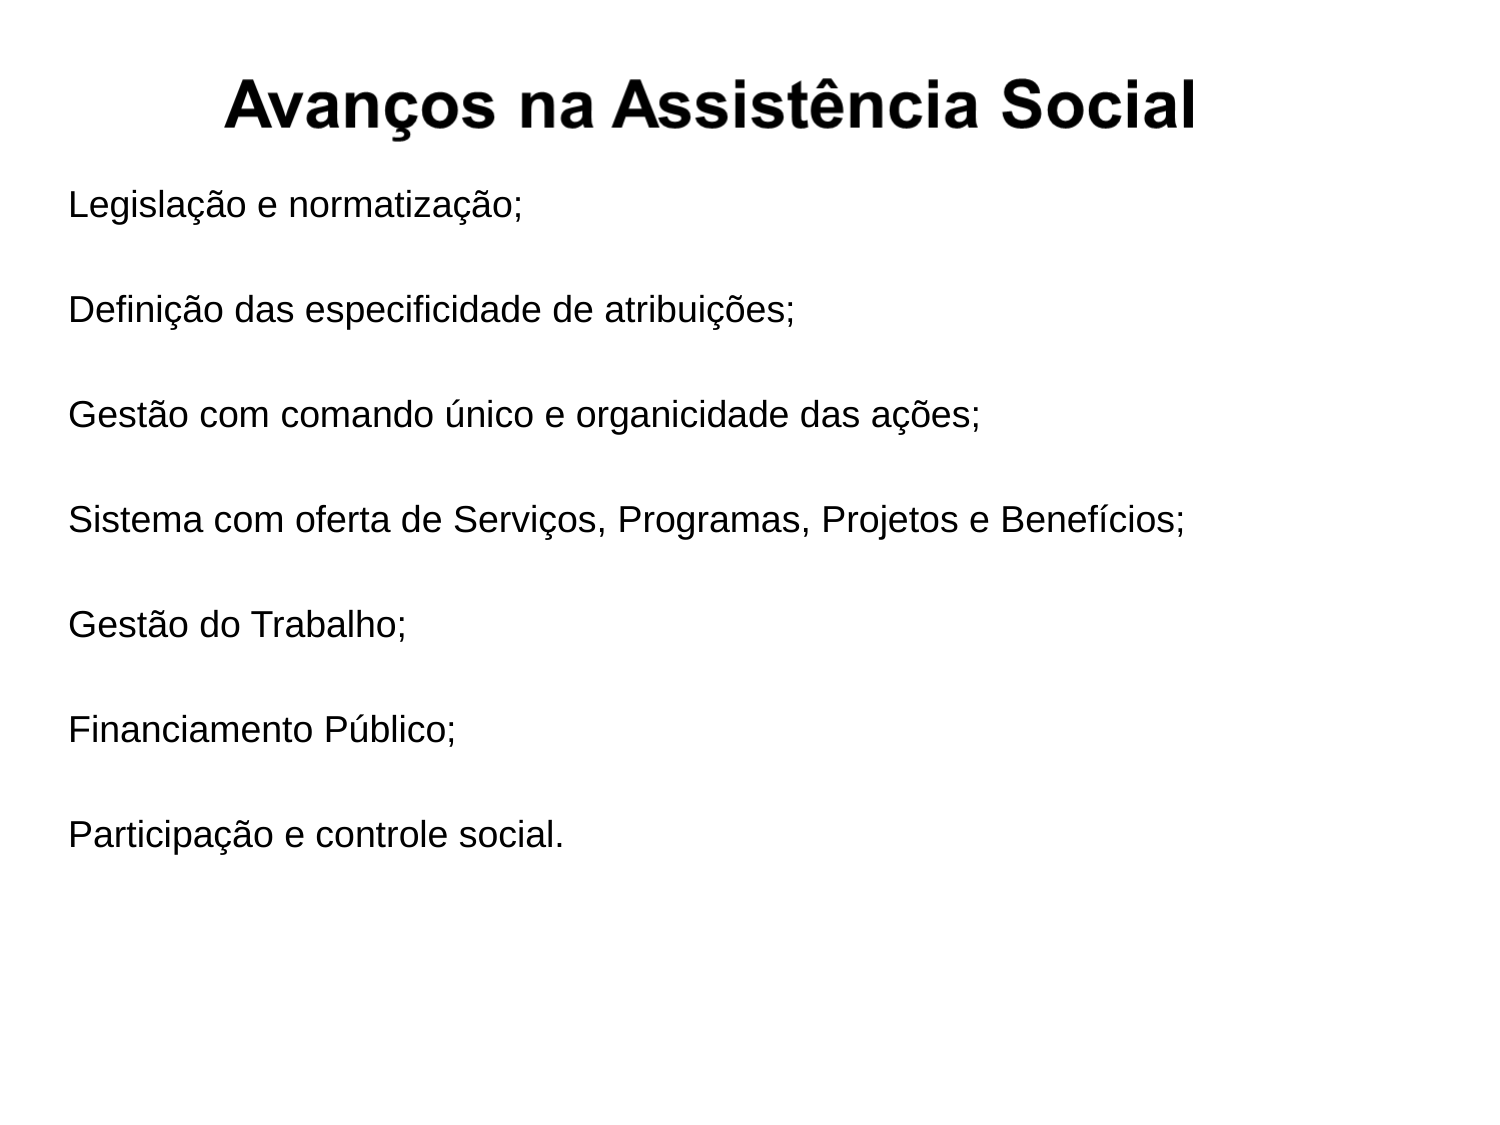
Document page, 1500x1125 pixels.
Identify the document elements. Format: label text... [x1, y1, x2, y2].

subtitle Legislação e normatização; Definição das especificidade de atribuições; Gestão com comando único e organicidade das ações; Sistema com oferta de Serviços, Programas, Projetos e Benefícios; Gestão do Trabalho; Financiamento Público; Participação e controle social. [53, 172, 1341, 988]
picture [182, 42, 1238, 183]
